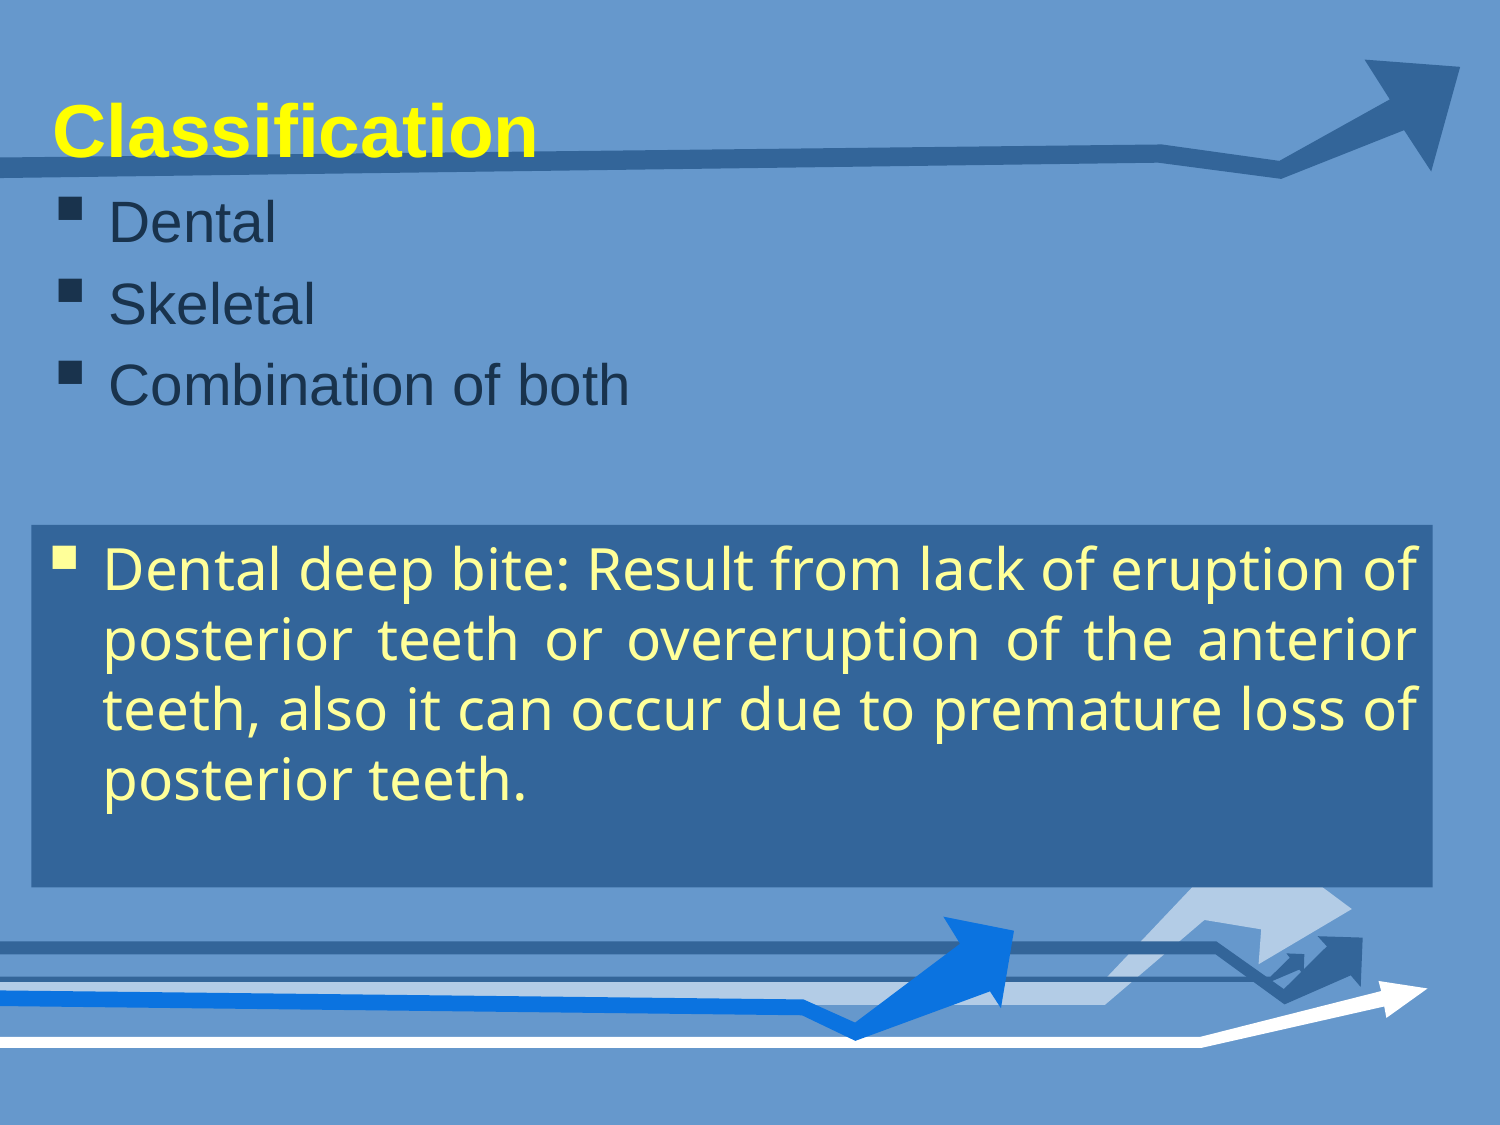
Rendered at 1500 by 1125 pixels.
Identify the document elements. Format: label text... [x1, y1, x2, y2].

text_box Dental deep bite: Result from lack of eruption of posterior teeth or overeruption of the anterior teeth, also it can occur due to premature loss of posterior teeth. [31, 524, 1433, 888]
list Classification Dental Skeletal Combination of both [37, 75, 1439, 438]
